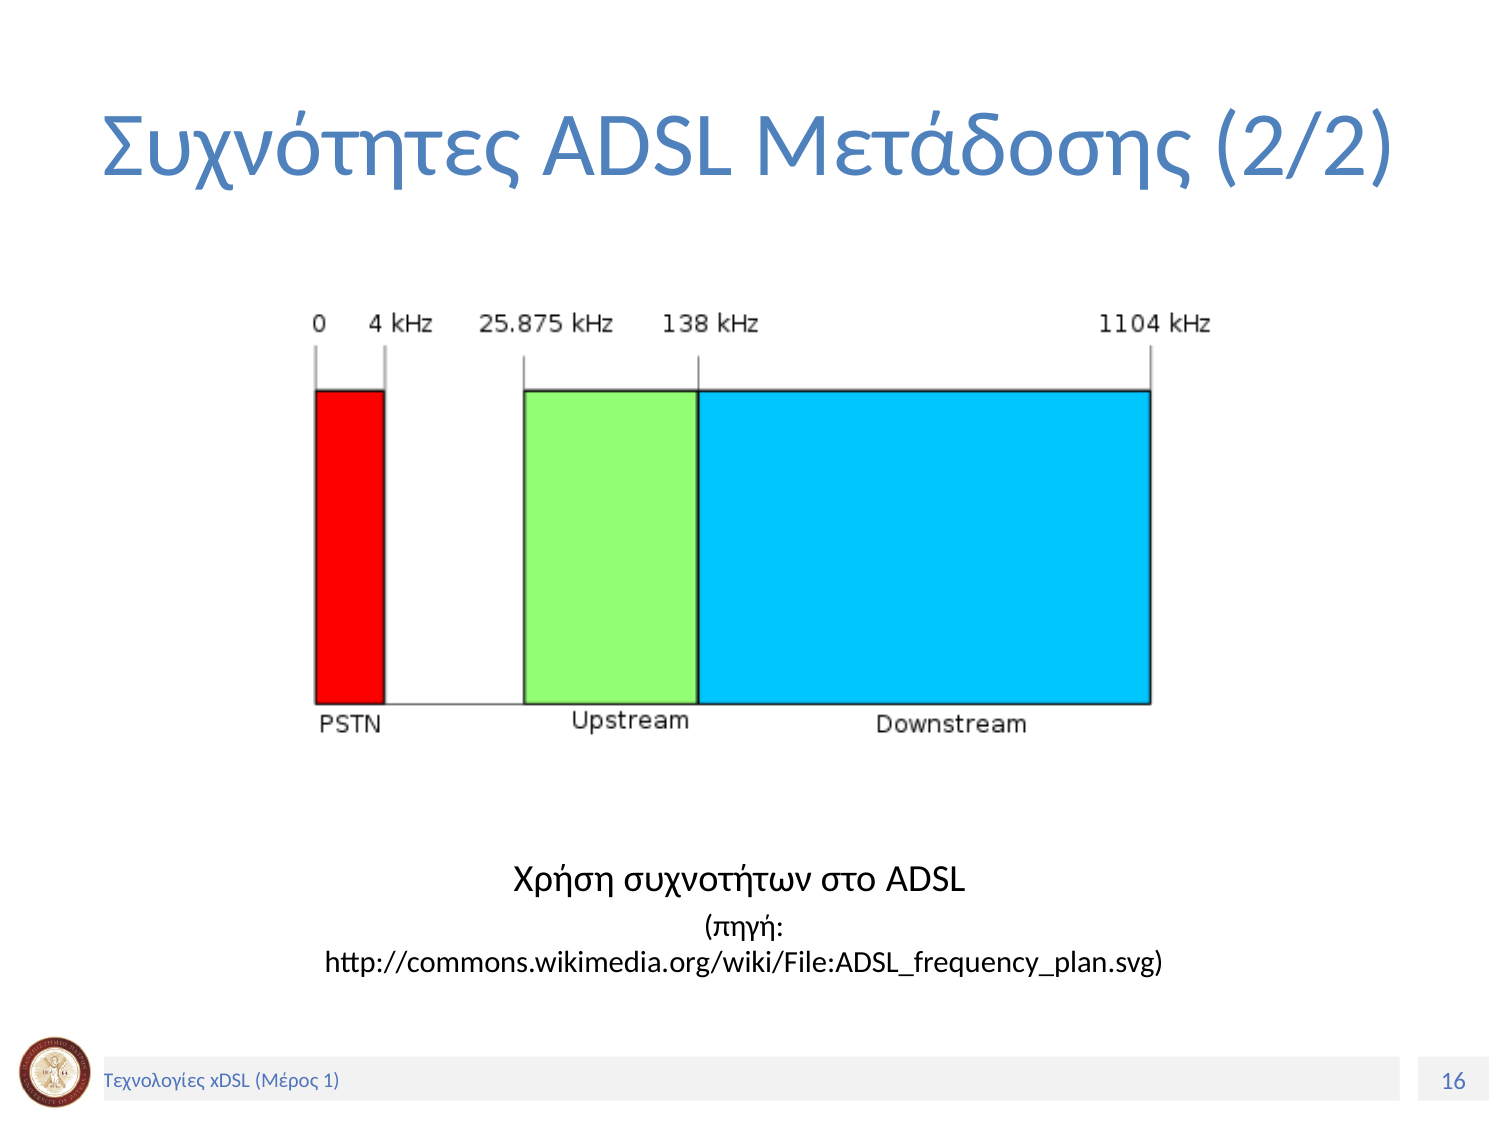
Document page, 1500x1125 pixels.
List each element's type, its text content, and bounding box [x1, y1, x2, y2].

title Συχνότητες ADSL Μετάδοσης (2/2) [75, 44, 1425, 233]
picture [277, 278, 1247, 764]
picture [5, 1023, 104, 1121]
list Χρήση συχνοτήτων στο ADSL (πηγή: http://commons.wikimedia.org/wiki/File:ADSL_frequency_plan.svg) [294, 846, 1194, 1013]
